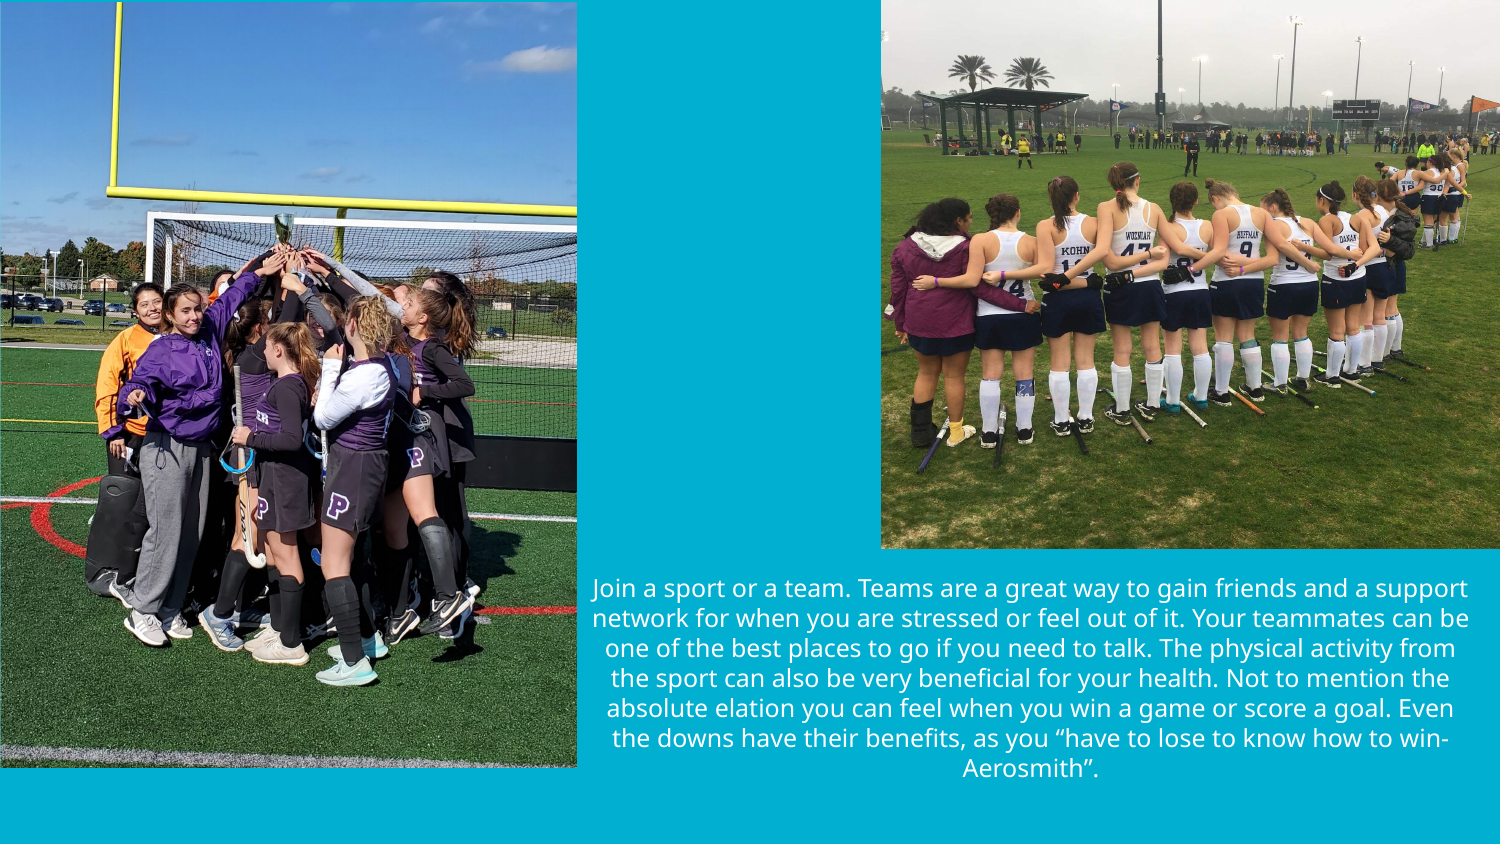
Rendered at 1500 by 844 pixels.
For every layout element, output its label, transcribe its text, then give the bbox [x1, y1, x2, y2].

picture [0, 2, 672, 768]
list Join a sport or a team. Teams are a great way to gain friends and a support network for when you are stressed or feel out of it. Your teammates can be one of the best places to go if you need to talk. The physical activity from the sport can also be very beneficial for your health. Not to mention the absolute elation you can feel when you win a game or score a goal. Even the downs have their benefits, as you “have to lose to know how to win-Aerosmith”. [572, 571, 1490, 784]
picture [880, 0, 1500, 550]
